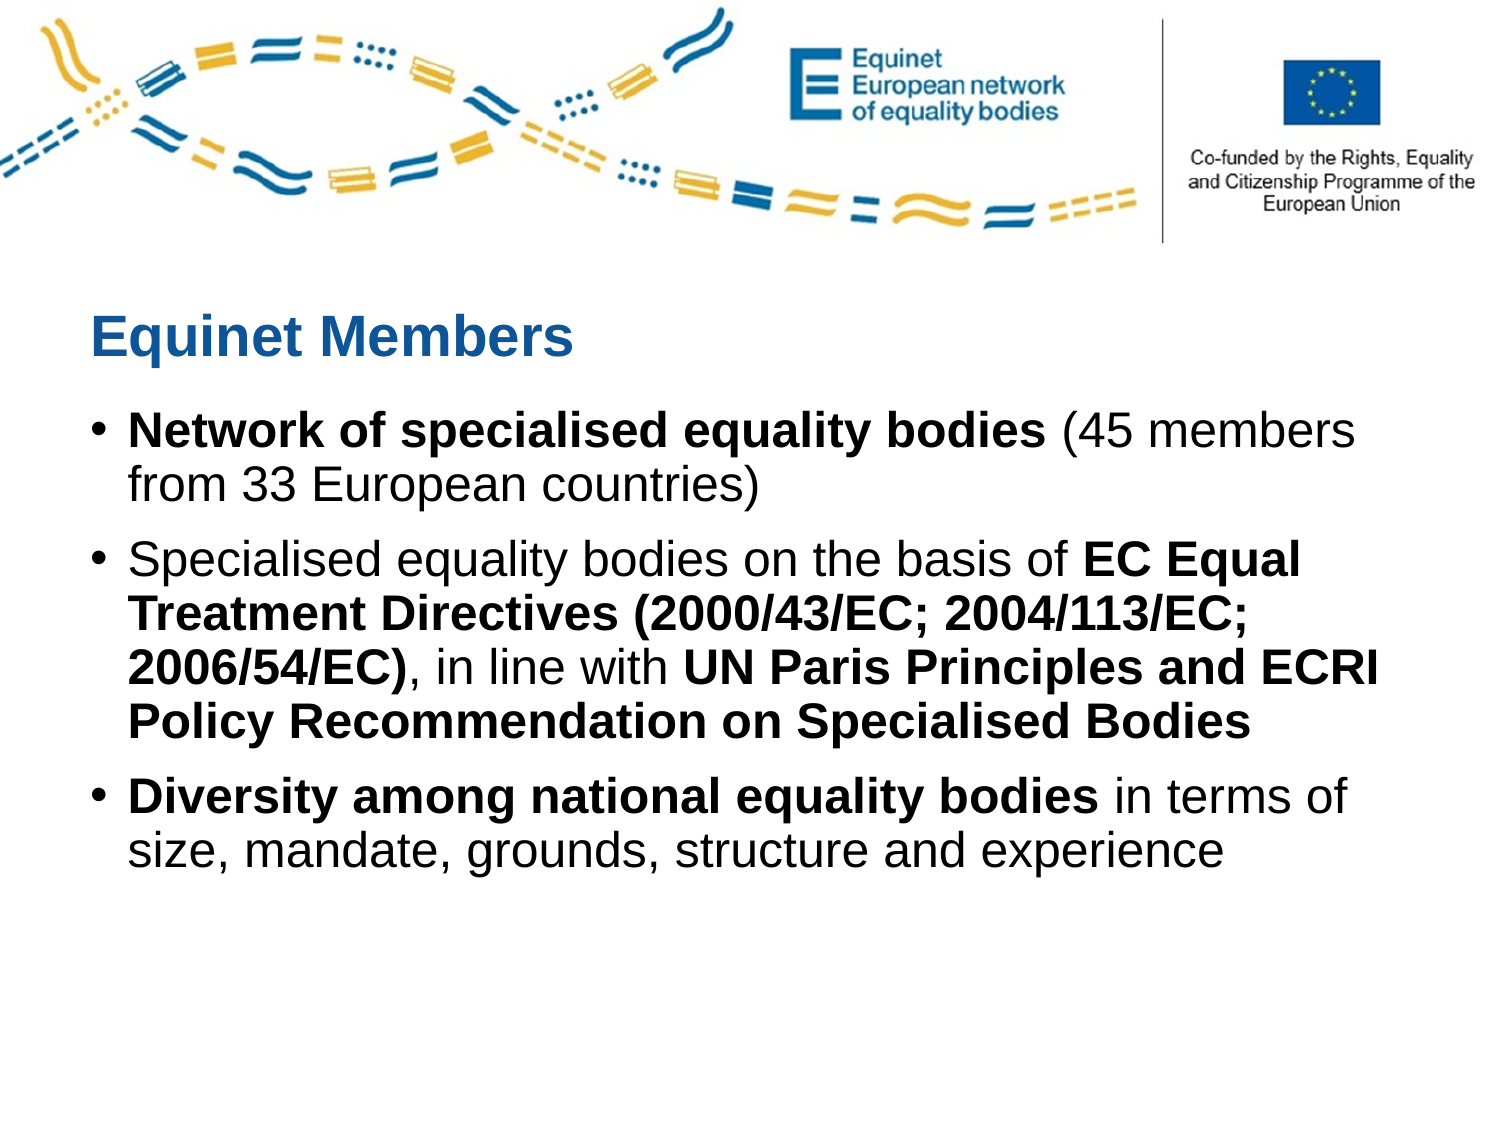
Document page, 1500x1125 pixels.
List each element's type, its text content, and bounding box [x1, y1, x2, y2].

title Equinet Members [75, 260, 1425, 397]
picture [0, 0, 1500, 274]
list Network of specialised equality bodies (45 members from 33 European countries) Specialised equality bodies on the basis of EC Equal Treatment Directives (2000/43/EC; 2004/113/EC; 2006/54/EC), in line with UN Paris Principles and ECRI Policy Recommendation on Specialised Bodies Diversity among national equality bodies in terms of size, mandate, grounds, structure and experience [75, 397, 1425, 894]
